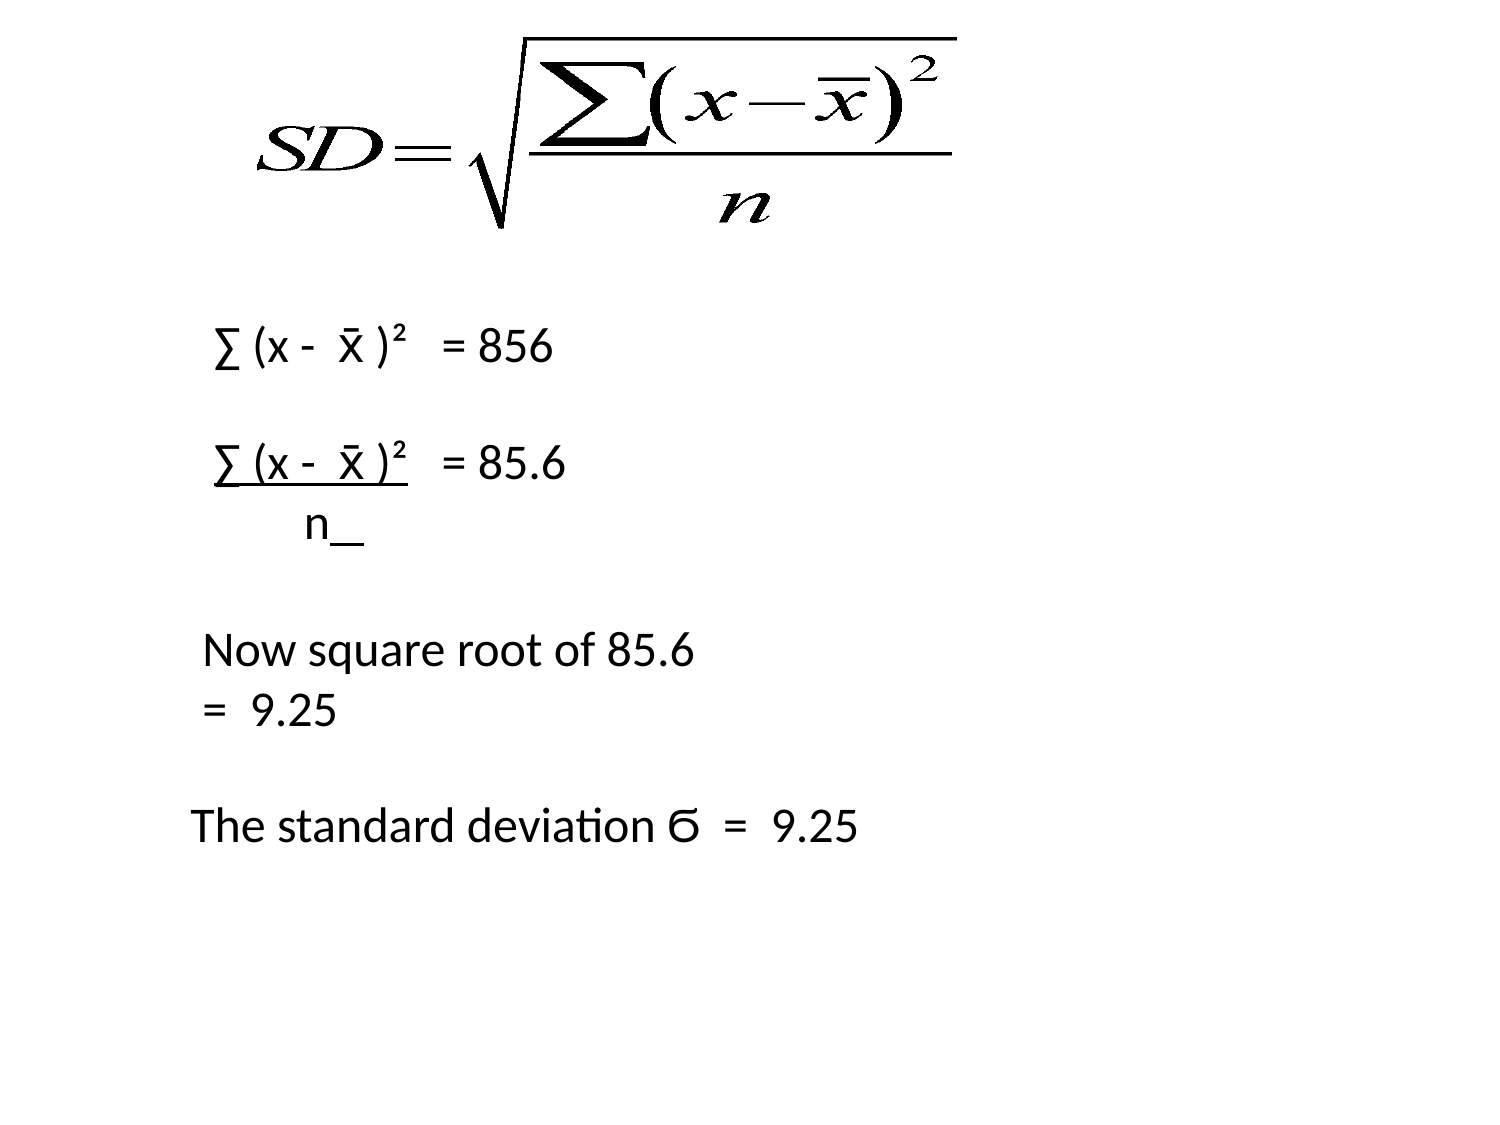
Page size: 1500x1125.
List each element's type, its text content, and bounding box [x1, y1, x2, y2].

text_box ∑ (x - x̄ )² = 85.6 n [199, 421, 657, 557]
text_box The standard deviation Ϭ = 9.25 [175, 785, 1008, 860]
text_box ∑ (x - x̄ )² = 856 [199, 304, 1008, 380]
picture [257, 0, 962, 317]
text_box Now square root of 85.6 = 9.25 [187, 609, 727, 745]
